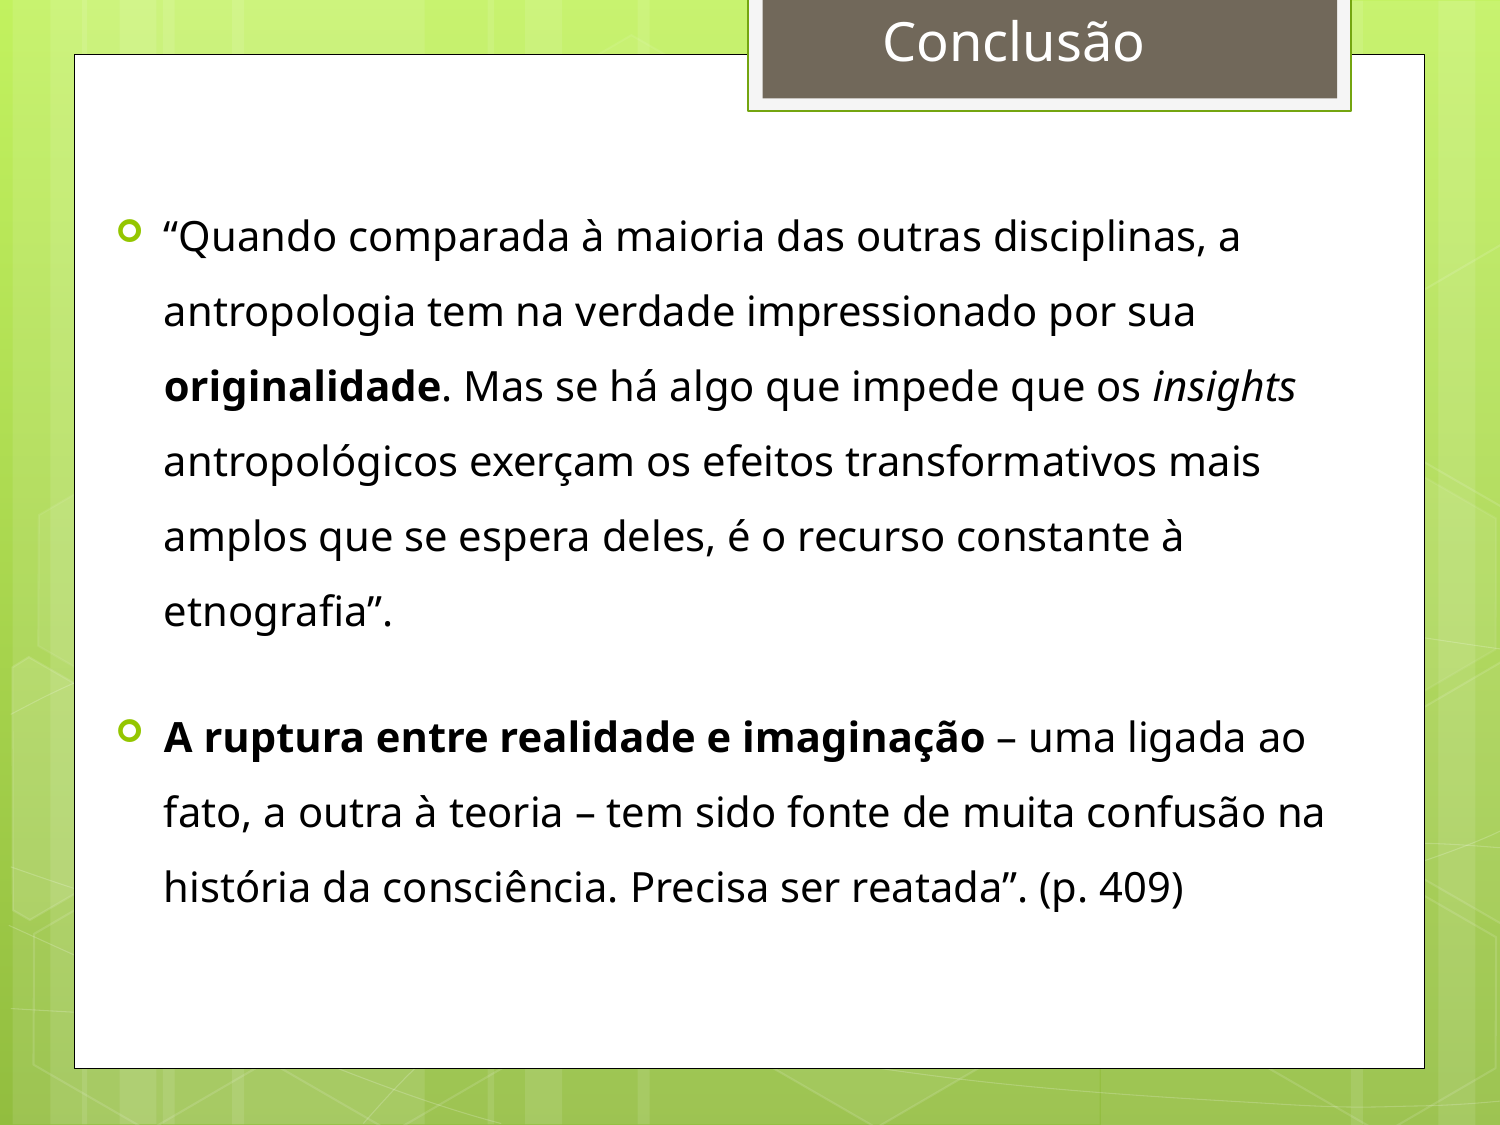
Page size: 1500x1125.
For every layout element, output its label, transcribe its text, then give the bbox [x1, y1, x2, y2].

text_box Conclusão [856, 0, 1418, 89]
text_box “Quando comparada à maioria das outras disciplinas, a antropologia tem na verdade impressionado por sua originalidade. Mas se há algo que impede que os insights antropológicos exerçam os efeitos transformativos mais amplos que se espera deles, é o recurso constante à etnografia”. A ruptura entre realidade e imaginação – uma ligada ao fato, a outra à teoria – tem sido fonte de muita confusão na história da consciência. Precisa ser reatada”. (p. 409) [88, 177, 1388, 1093]
